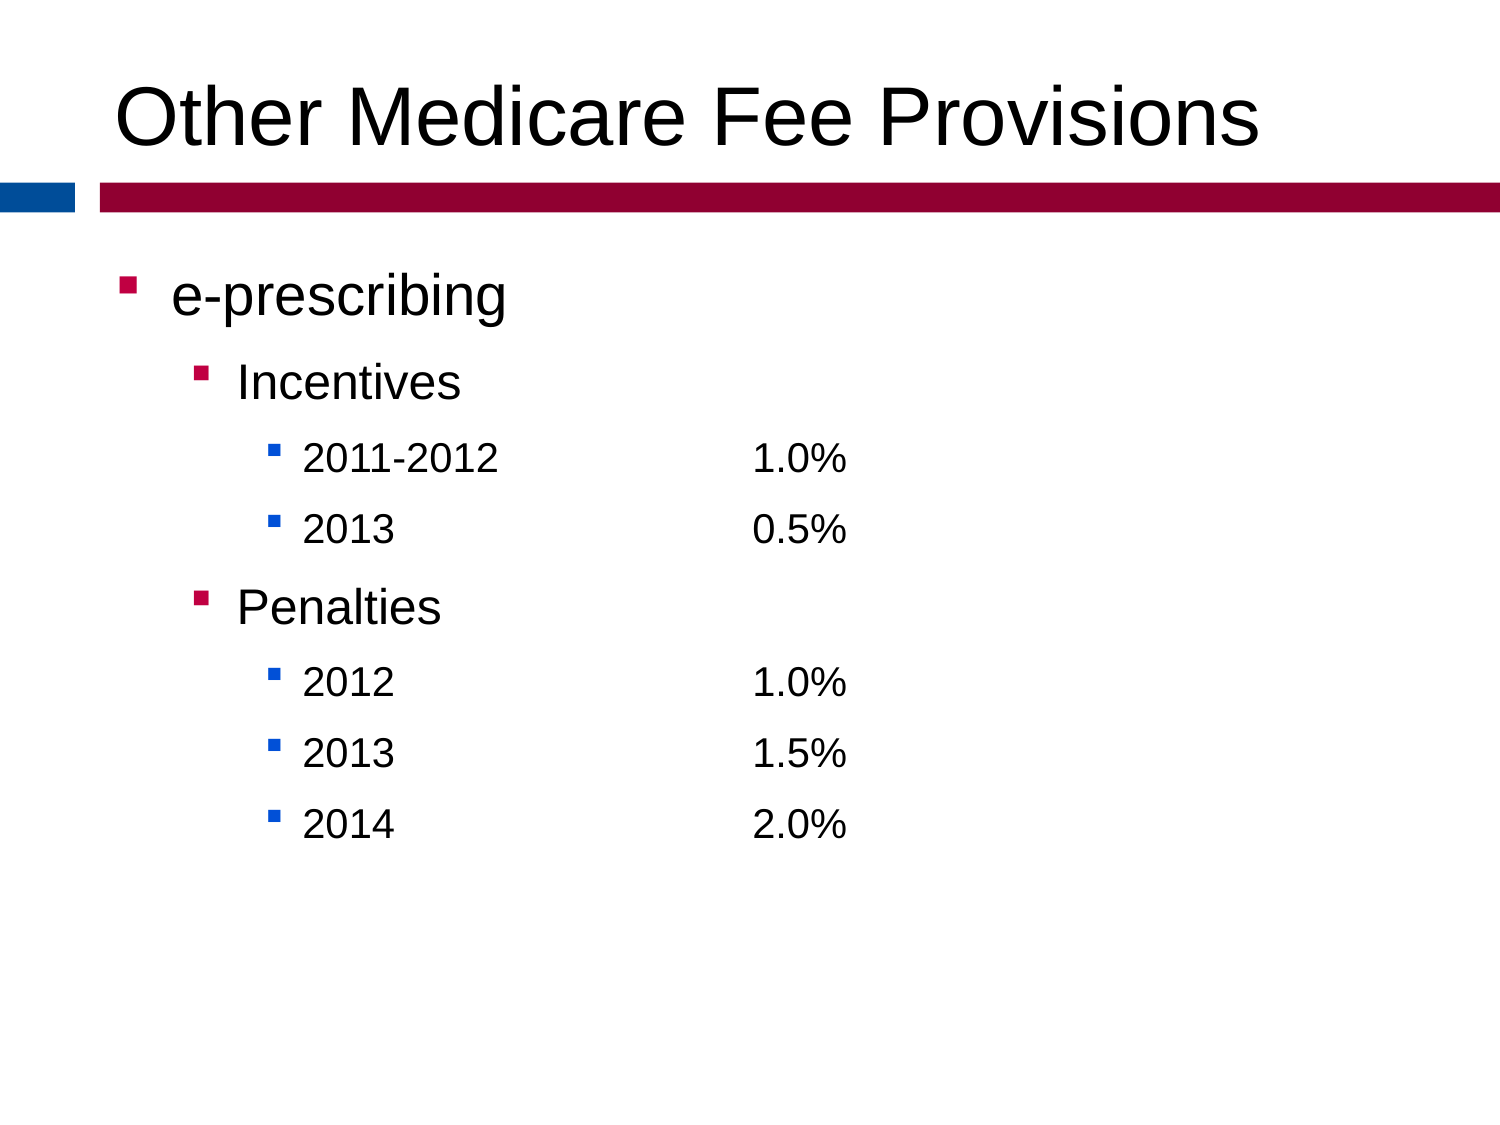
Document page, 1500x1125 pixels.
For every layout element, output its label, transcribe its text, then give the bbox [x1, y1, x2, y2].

list e-prescribing Incentives 2011-2012 1.0% 2013 0.5% Penalties 2012 1.0% 2013 1.5% 2014 2.0% [99, 249, 1450, 1050]
list Other Medicare Fee Provisions [99, 50, 1488, 175]
